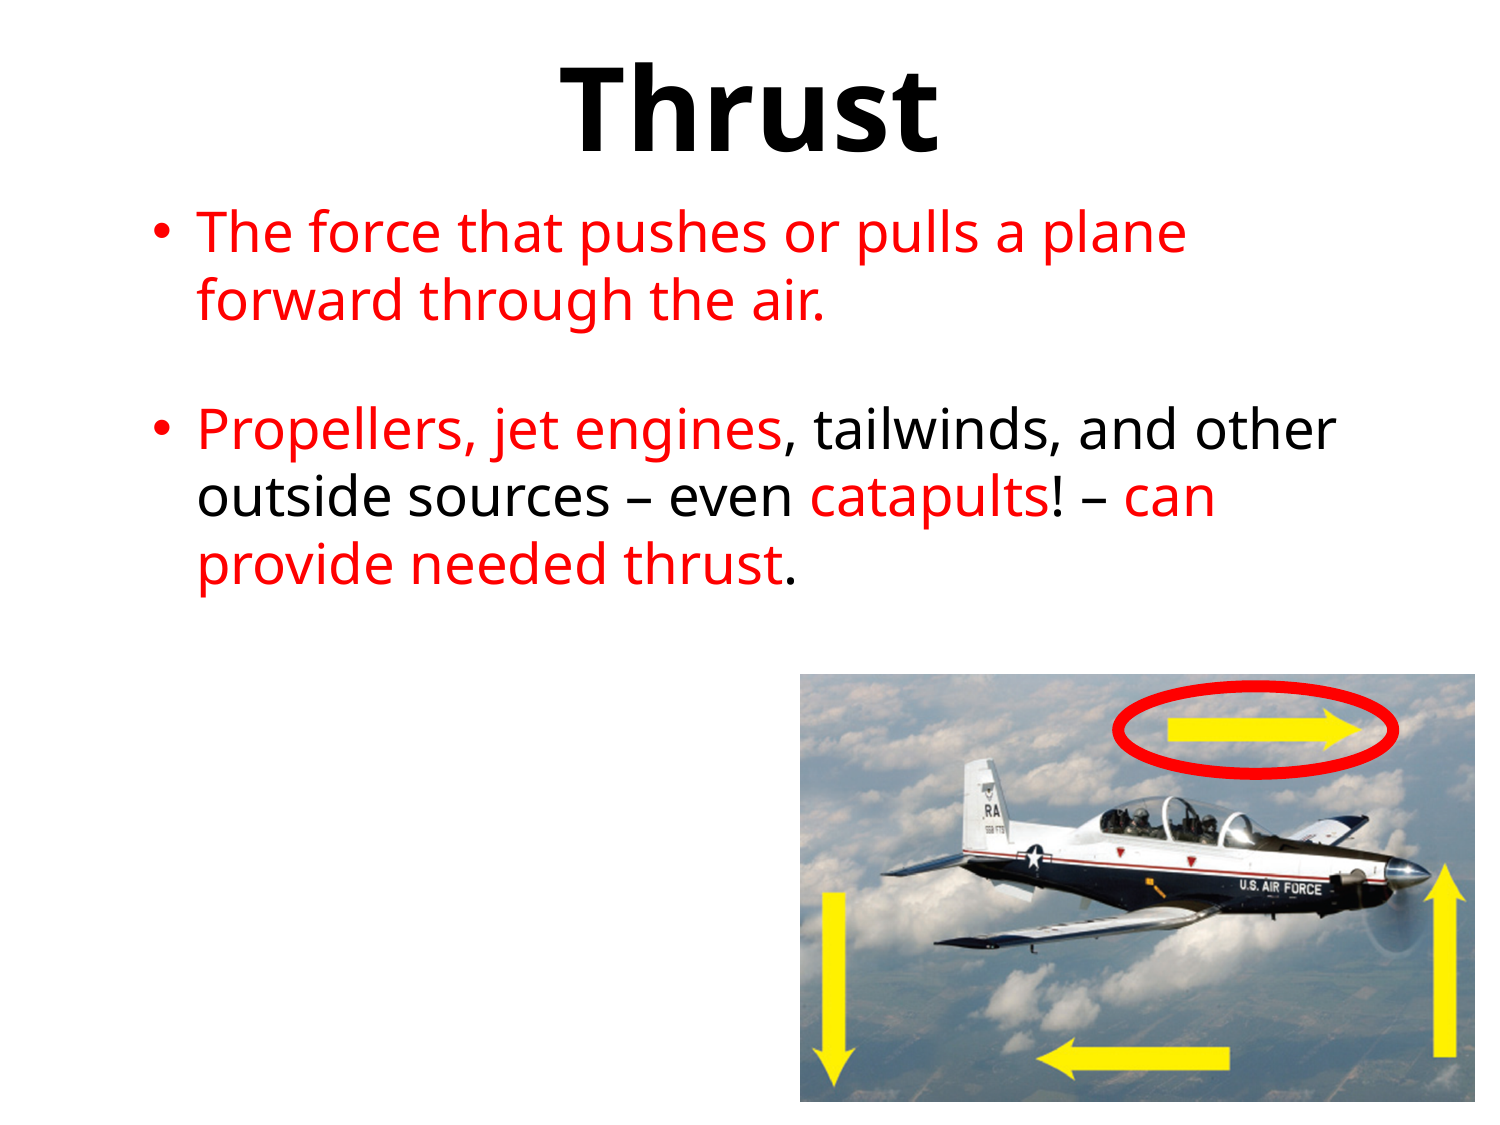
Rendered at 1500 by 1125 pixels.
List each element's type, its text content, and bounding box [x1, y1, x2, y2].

list The force that pushes or pulls a plane forward through the air. Propellers, jet engines, tailwinds, and other outside sources – even catapults! – can provide needed thrust. [146, 200, 1354, 850]
picture [799, 674, 1475, 1102]
title Thrust [146, 29, 1354, 200]
